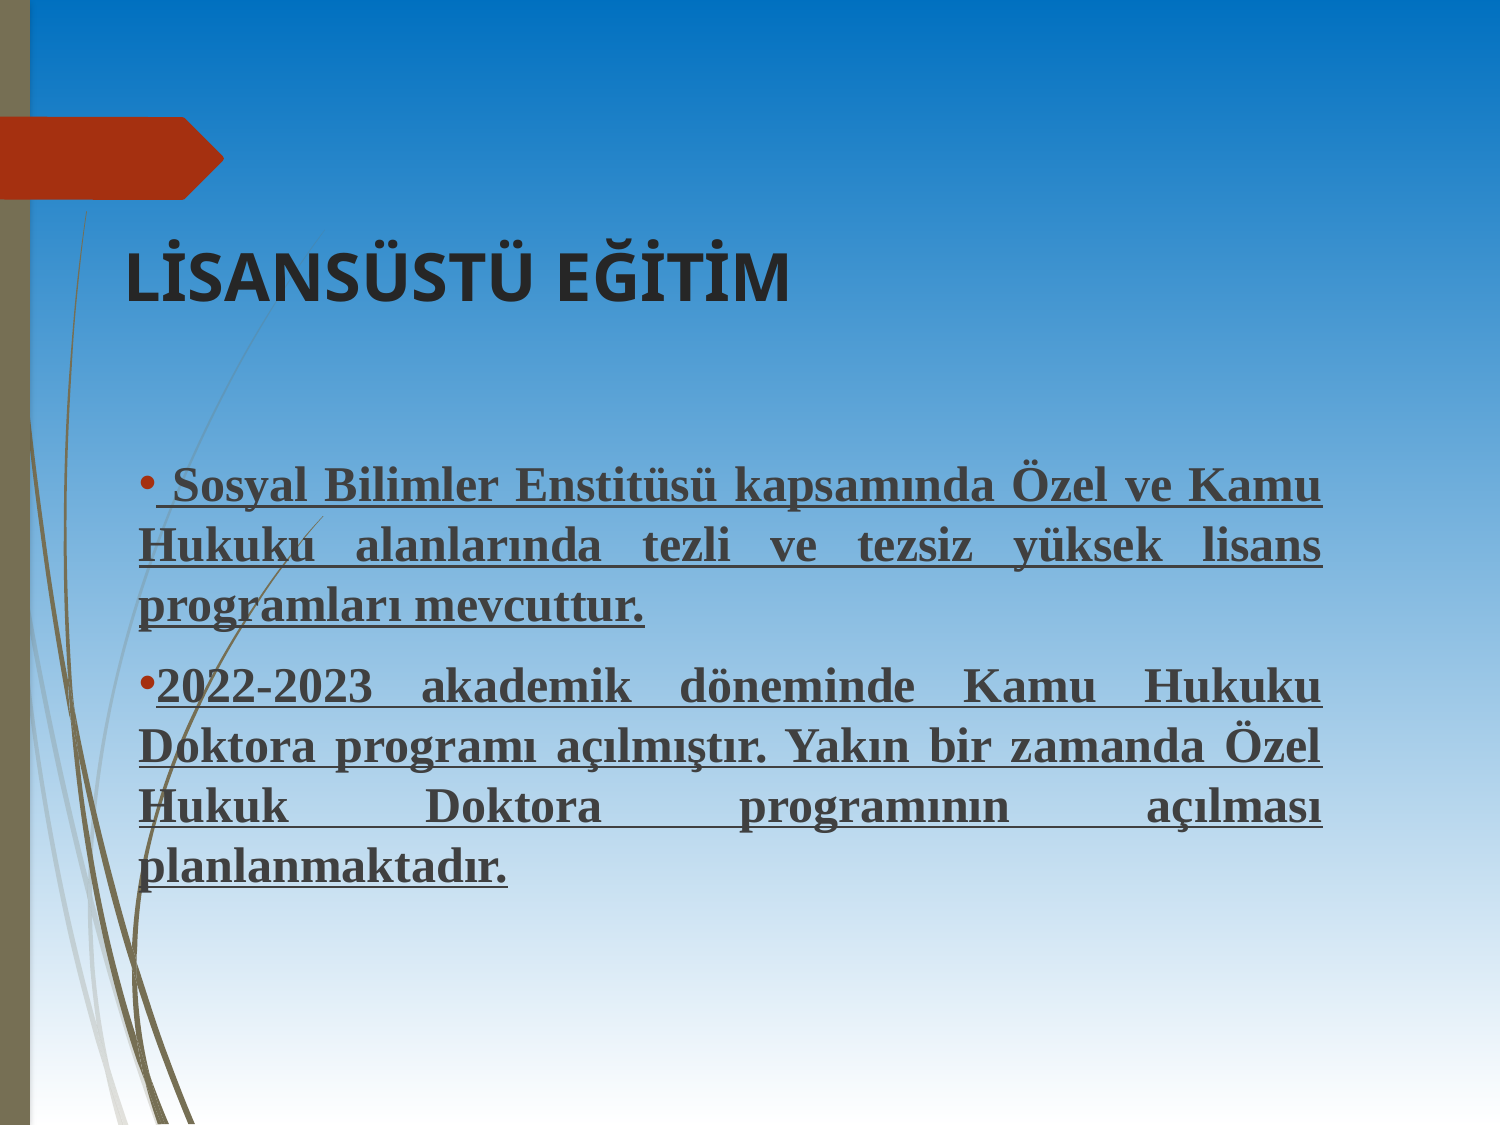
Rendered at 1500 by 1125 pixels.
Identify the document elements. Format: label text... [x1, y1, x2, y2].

list Sosyal Bilimler Enstitüsü kapsamında Özel ve Kamu Hukuku alanlarında tezli ve tezsiz yüksek lisans programları mevcuttur. 2022-2023 akademik döneminde Kamu Hukuku Doktora programı açılmıştır. Yakın bir zamanda Özel Hukuk Doktora programının açılması planlanmaktadır. [123, 444, 1338, 1091]
title LİSANSÜSTÜ EĞİTİM [108, 226, 1403, 445]
